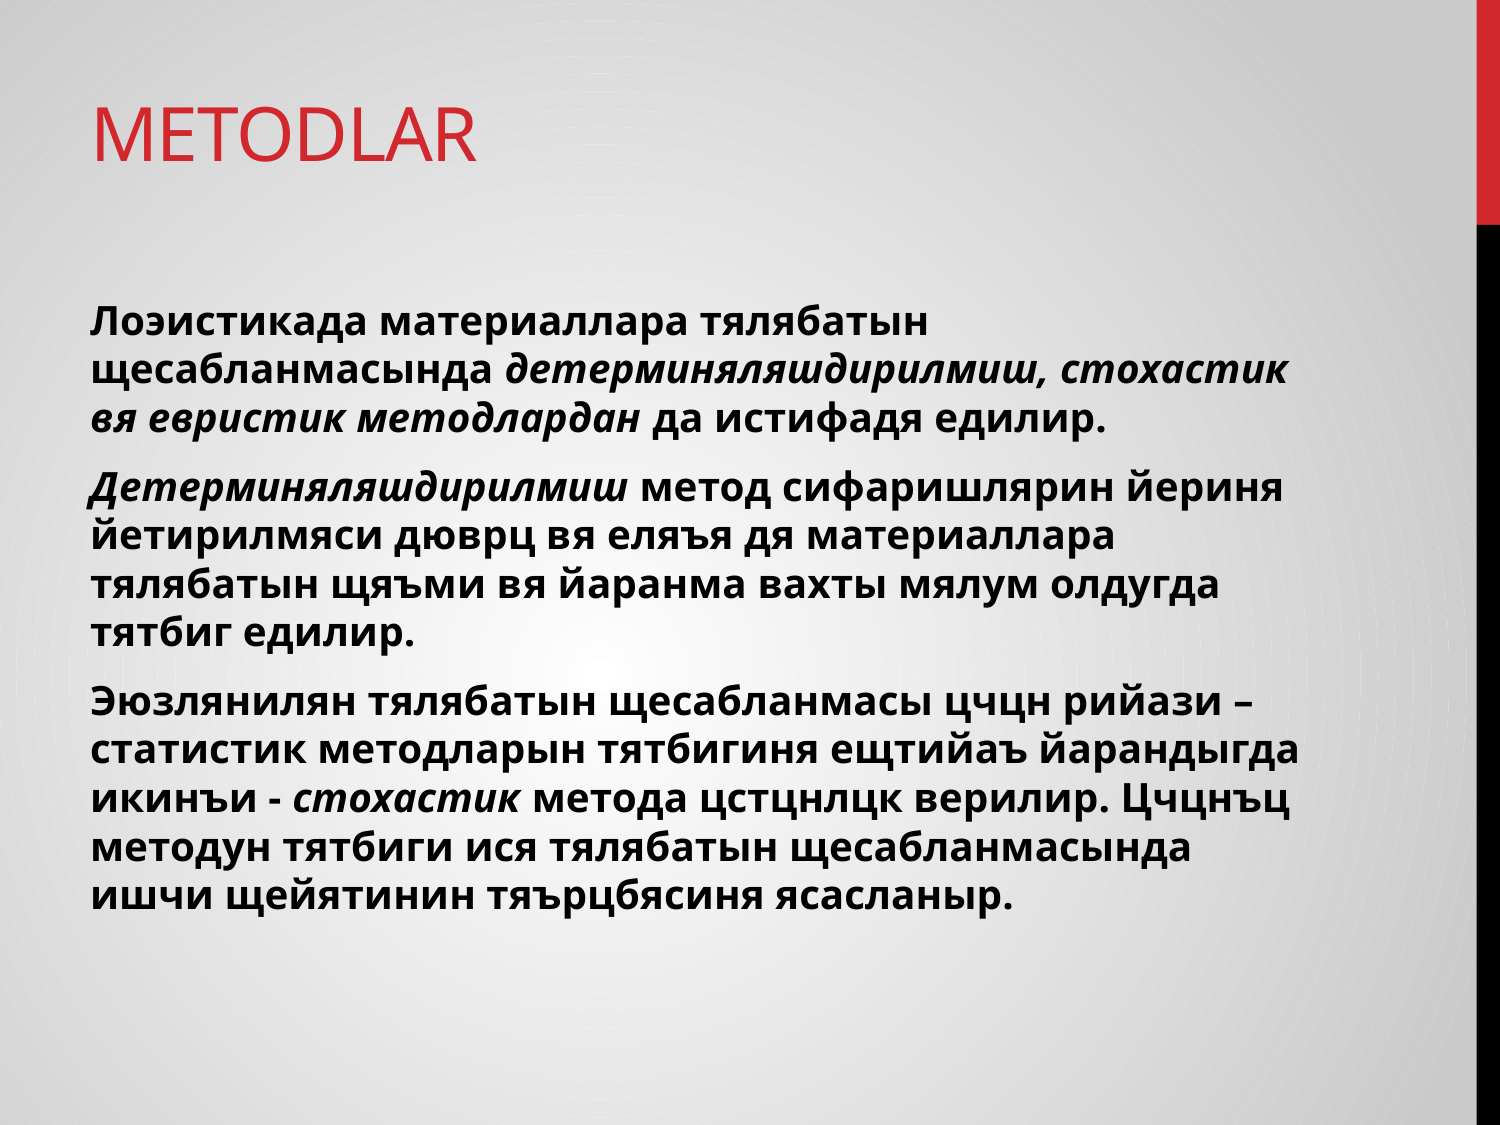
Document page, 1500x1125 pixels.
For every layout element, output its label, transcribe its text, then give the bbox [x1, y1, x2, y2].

list Лоэистикада материаллара тялябатын щесабланмасында детерминяляшдирилмиш, стохастик вя евристик методлардан да истифадя едилир. Детерминяляшдирилмиш метод сифаришлярин йериня йетирилмяси дюврц вя еляъя дя материаллара тялябатын щяъми вя йаранма вахты мялум олдугда тятбиг едилир. Эюзлянилян тялябатын щесабланмасы цчцн рийази – статис­тик методларын тятбигиня ещтийаъ йарандыгда икинъи - стохастик метода цстцнлцк верилир. Цчцнъц мето­дун тятбиги ися тялябатын щесабланмасында ишчи щейятинин тяърцбясиня ясасланыр. [75, 287, 1325, 1005]
title METODLAR [75, 45, 1425, 185]
